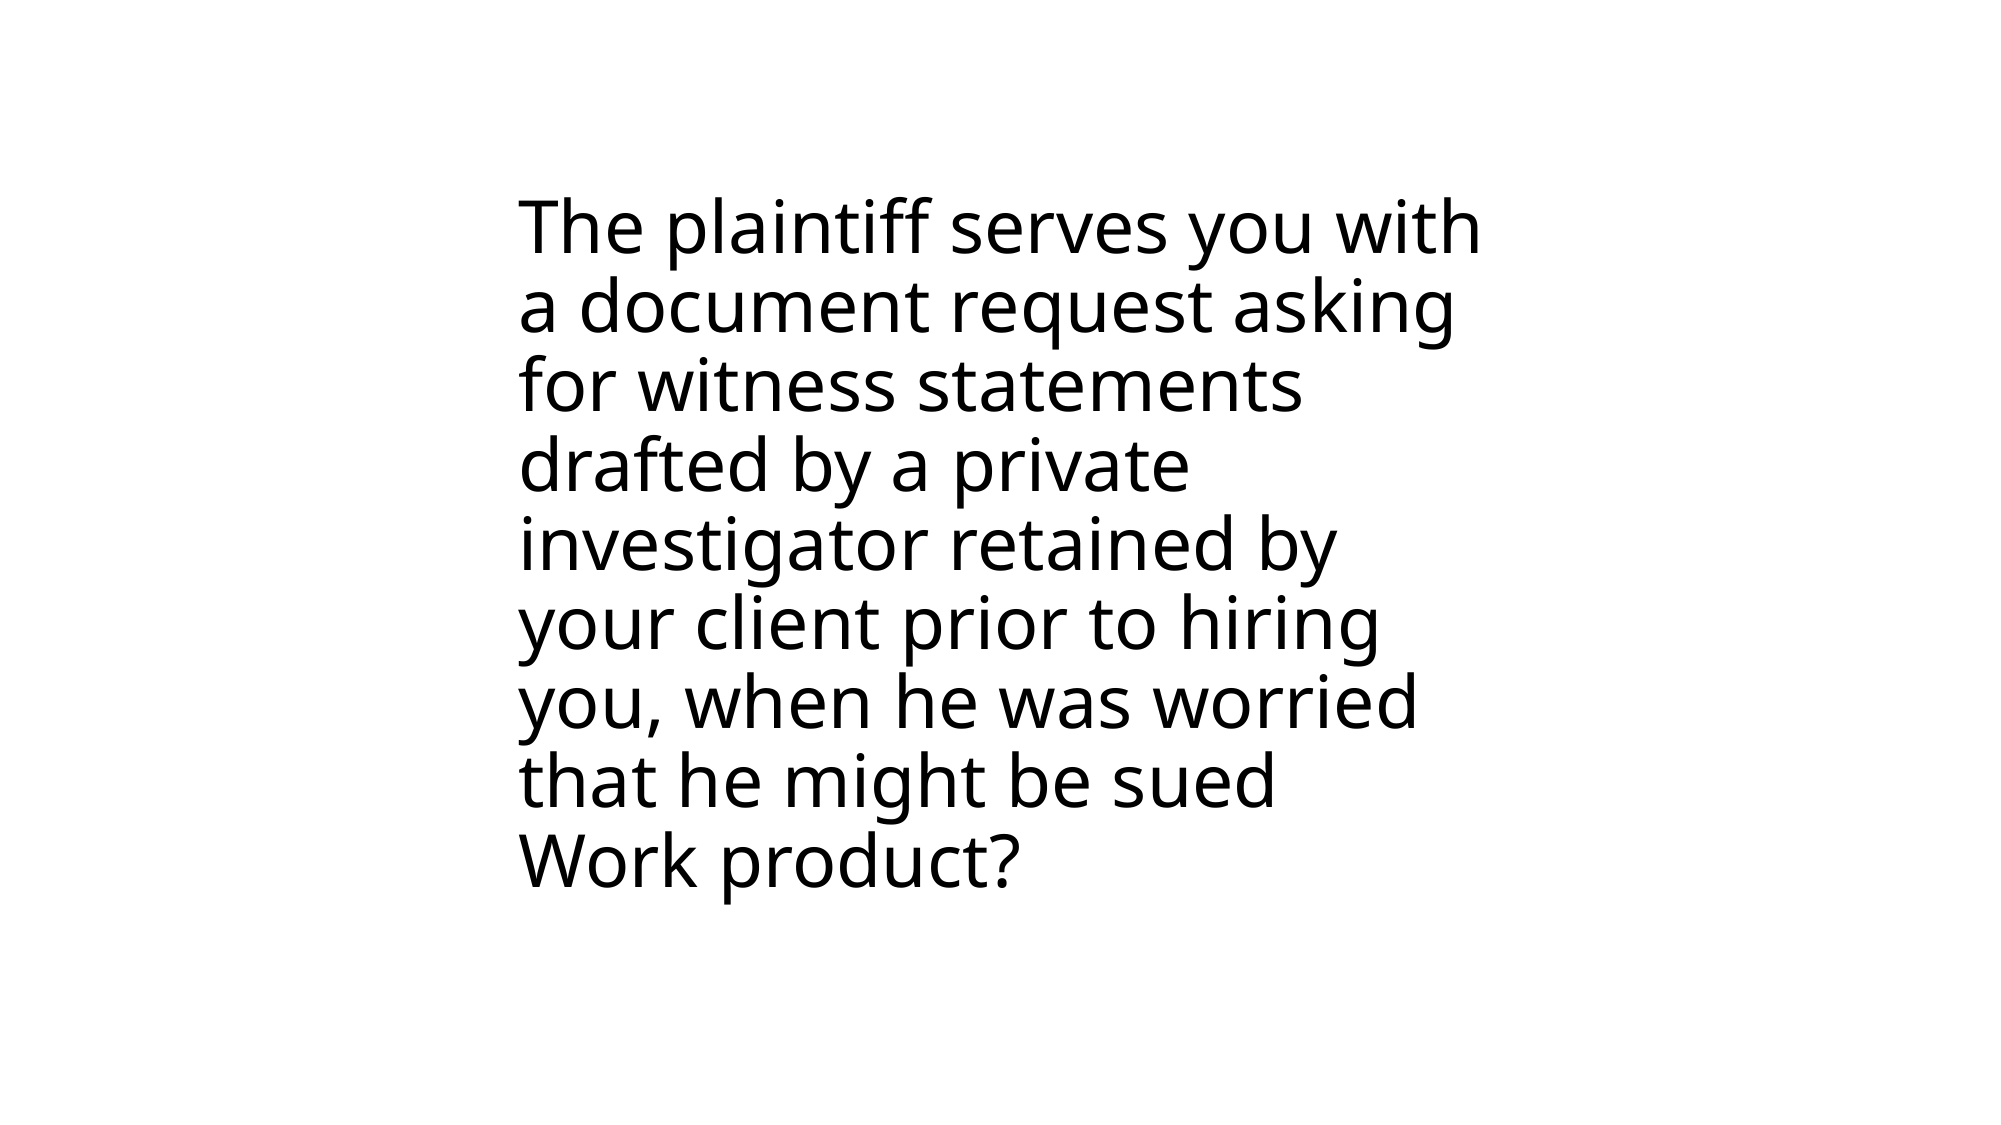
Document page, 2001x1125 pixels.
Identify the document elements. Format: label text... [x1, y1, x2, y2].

title The plaintiff serves you with a document request asking for witness statements drafted by a private investigator retained by your client prior to hiring you, when he was worried that he might be sued Work product? [503, 174, 1507, 919]
